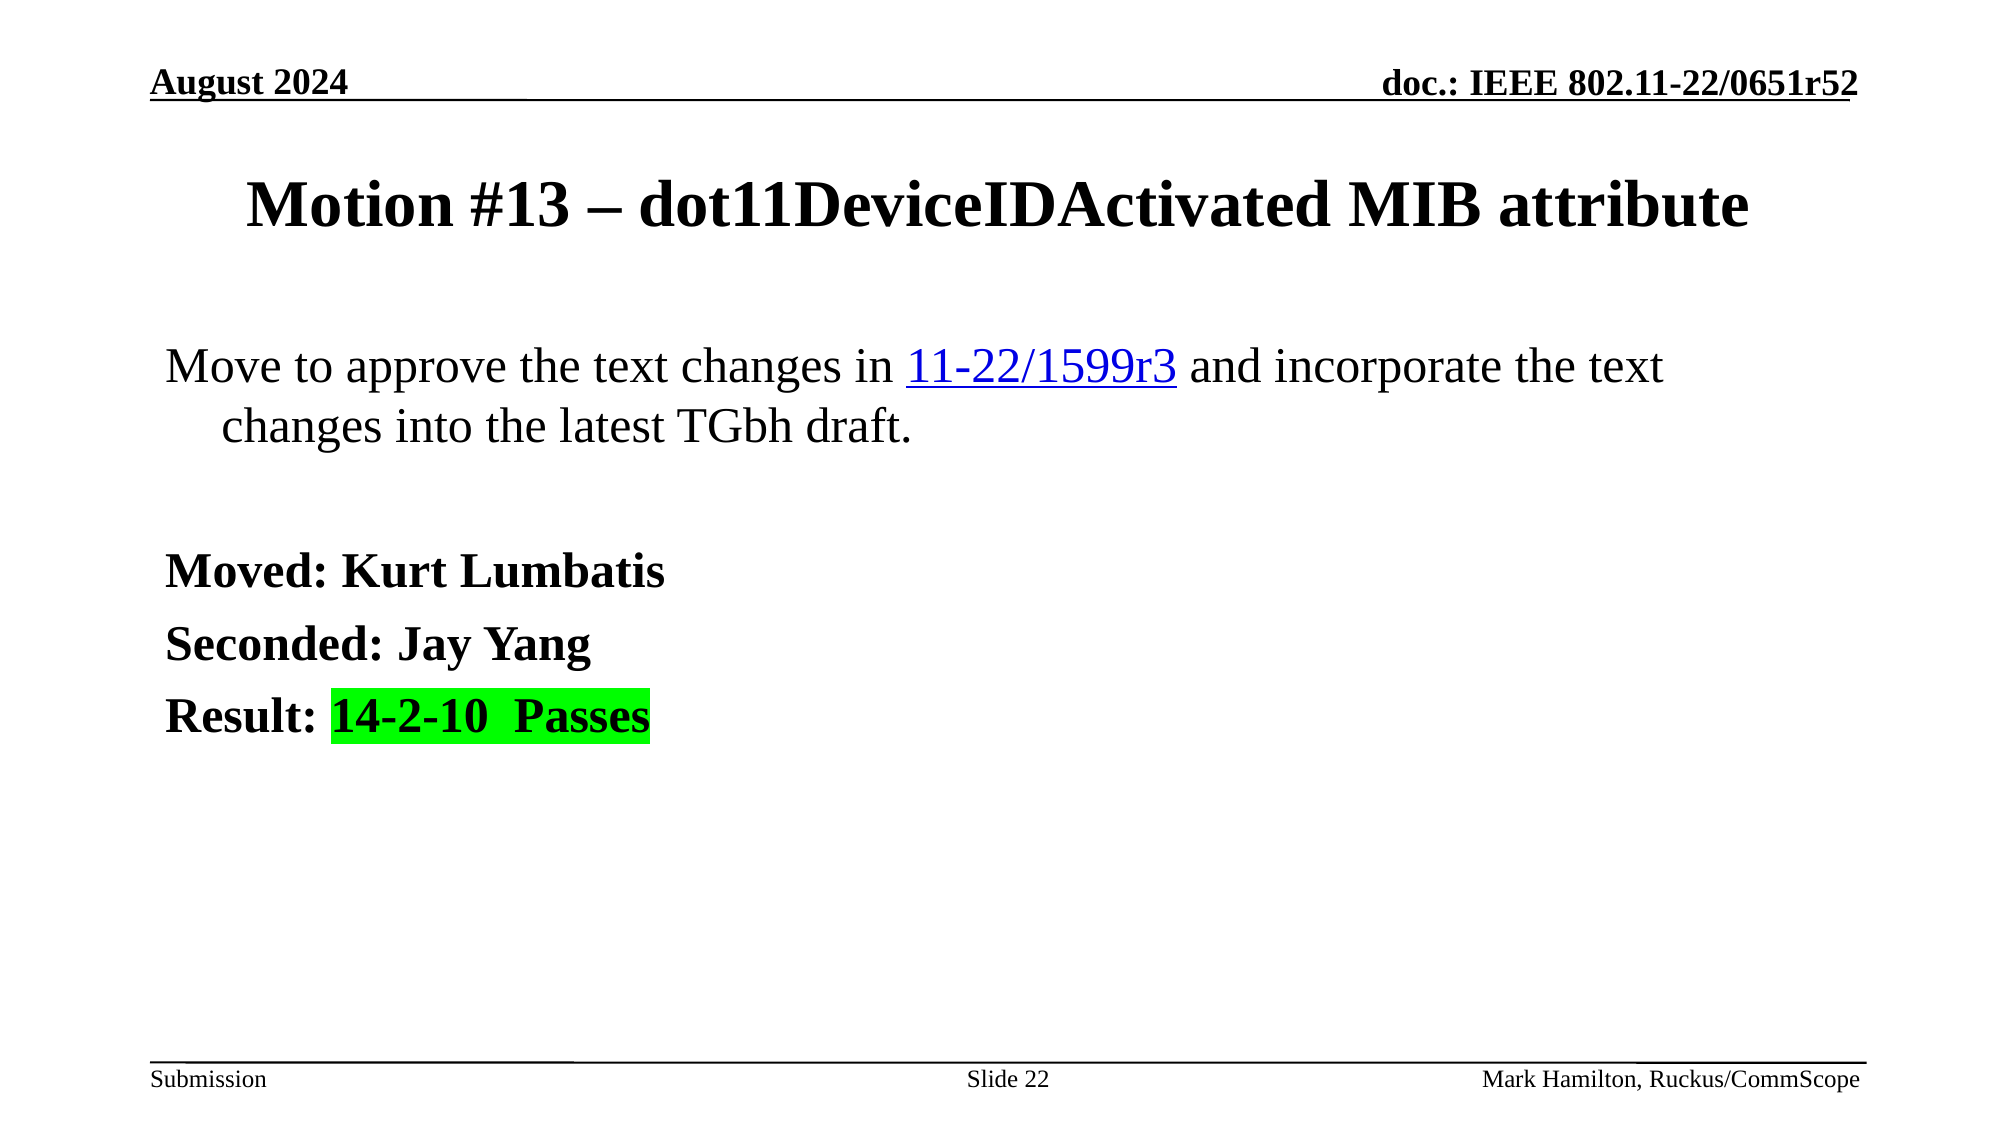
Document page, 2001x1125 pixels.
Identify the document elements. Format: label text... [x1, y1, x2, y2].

title Motion #13 – dot11DeviceIDActivated MIB attribute [149, 112, 1850, 288]
list Move to approve the text changes in 11-22/1599r3 and incorporate the text changes into the latest TGbh draft. Moved: Kurt Lumbatis Seconded: Jay Yang Result: 14-2-10 Passes [149, 324, 1850, 1000]
slide_number Slide 22 [950, 1061, 1067, 1123]
